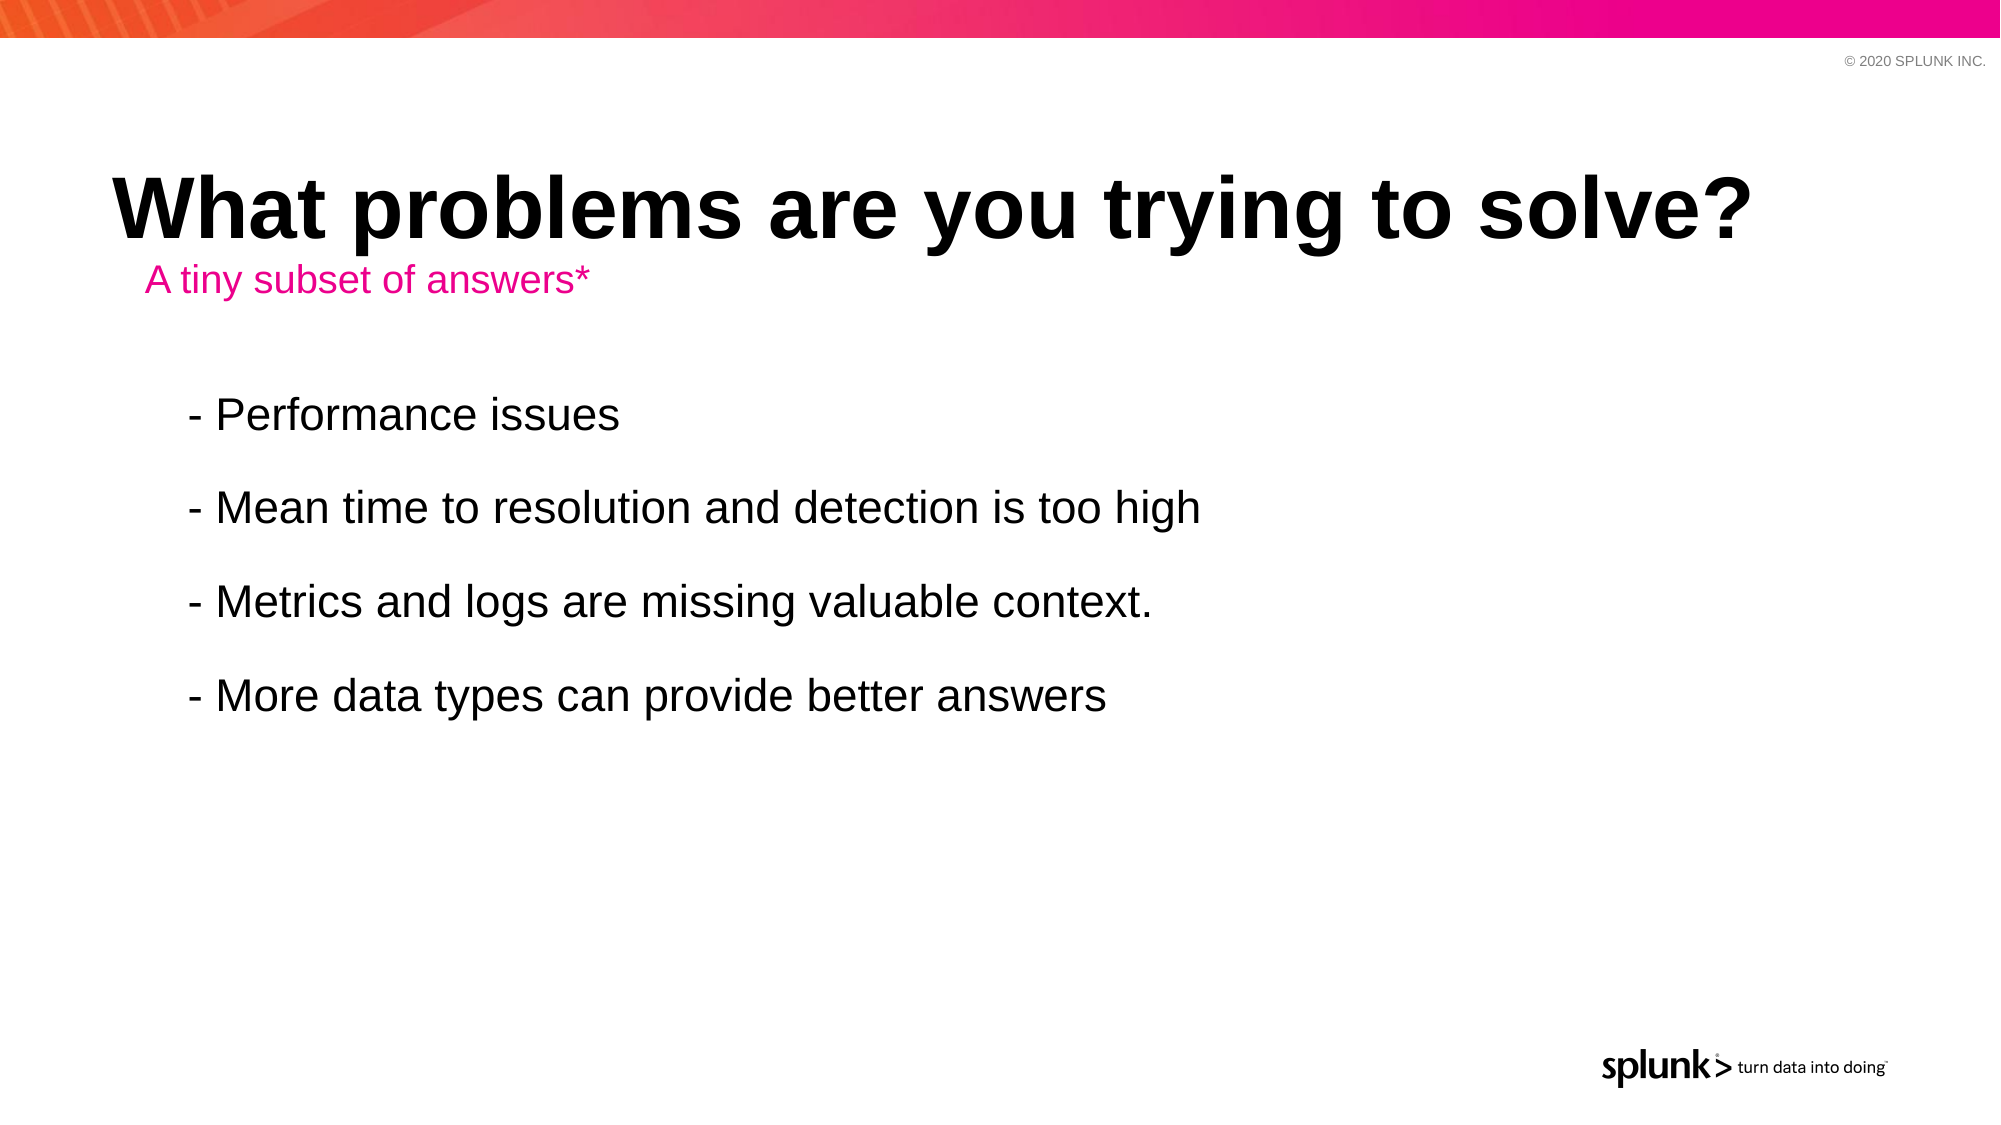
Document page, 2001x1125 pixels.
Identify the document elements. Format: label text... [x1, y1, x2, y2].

list - Performance issues - Mean time to resolution and detection is too high - Metrics and logs are missing valuable context. - More data types can provide better answers [112, 388, 1887, 1013]
list A tiny subset of answers* [112, 261, 1888, 308]
title What problems are you trying to solve? [112, 85, 1887, 255]
picture [1602, 1049, 1888, 1088]
picture [0, 0, 2000, 38]
